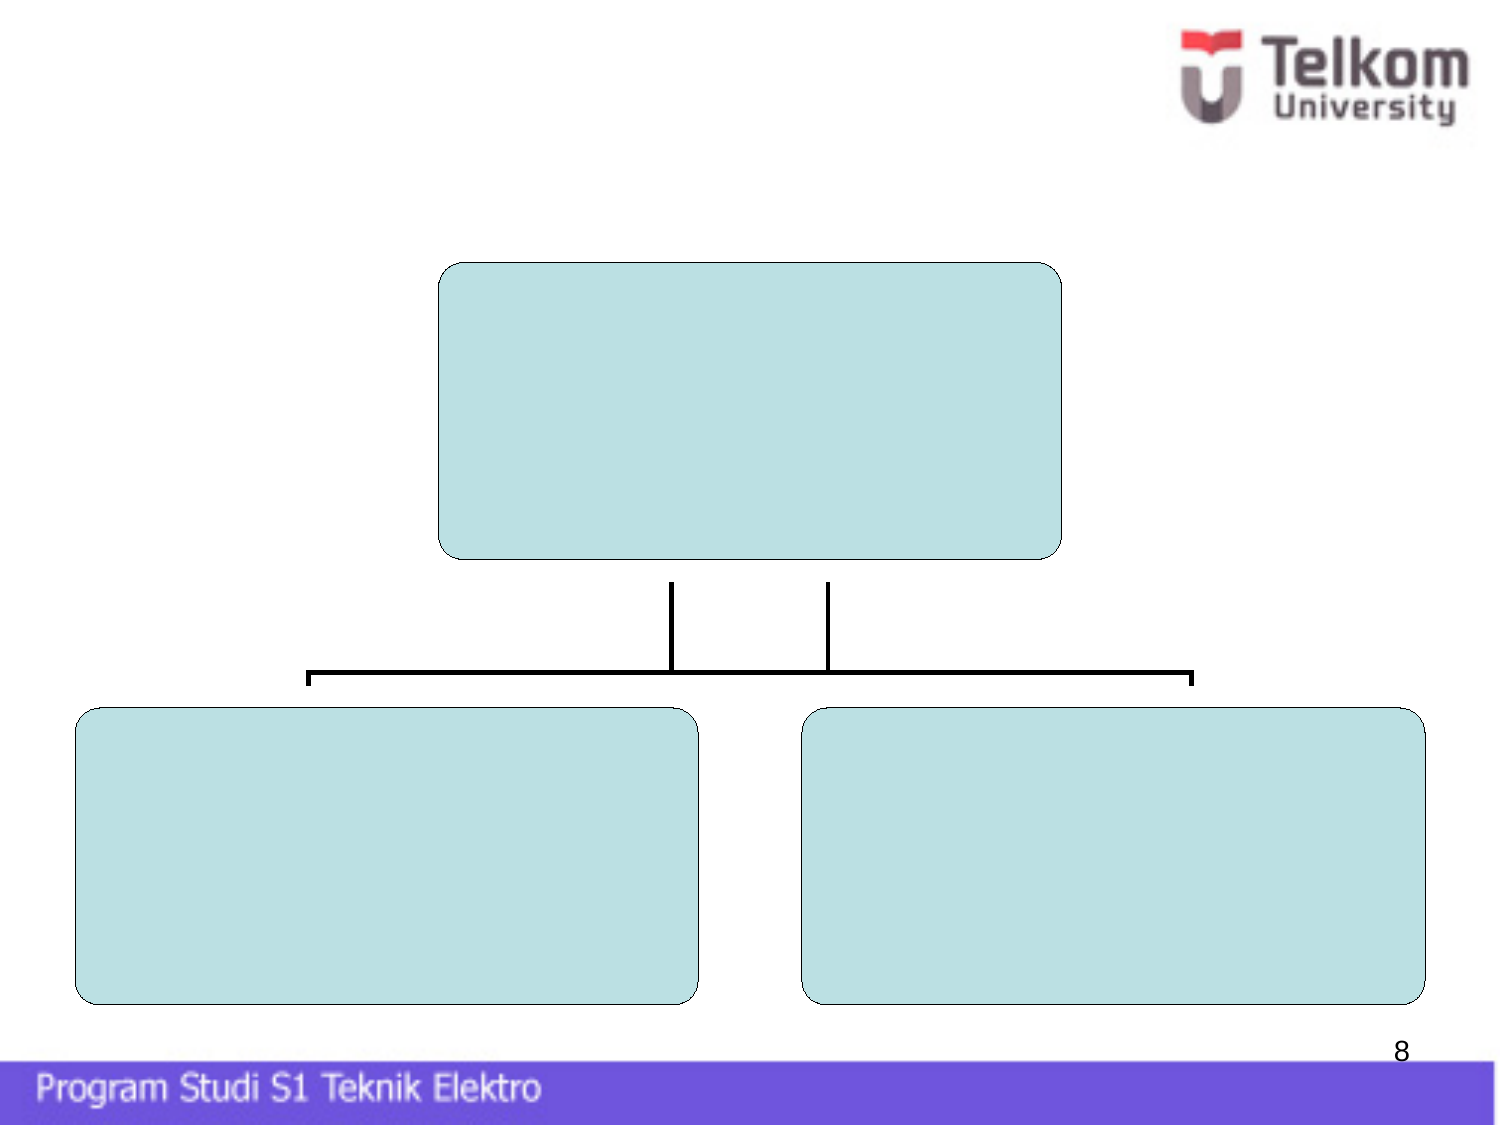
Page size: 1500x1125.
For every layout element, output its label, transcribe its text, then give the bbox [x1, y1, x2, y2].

picture [0, 0, 1500, 1125]
slide_number 90 [1074, 1024, 1426, 1103]
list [74, 262, 1426, 1006]
